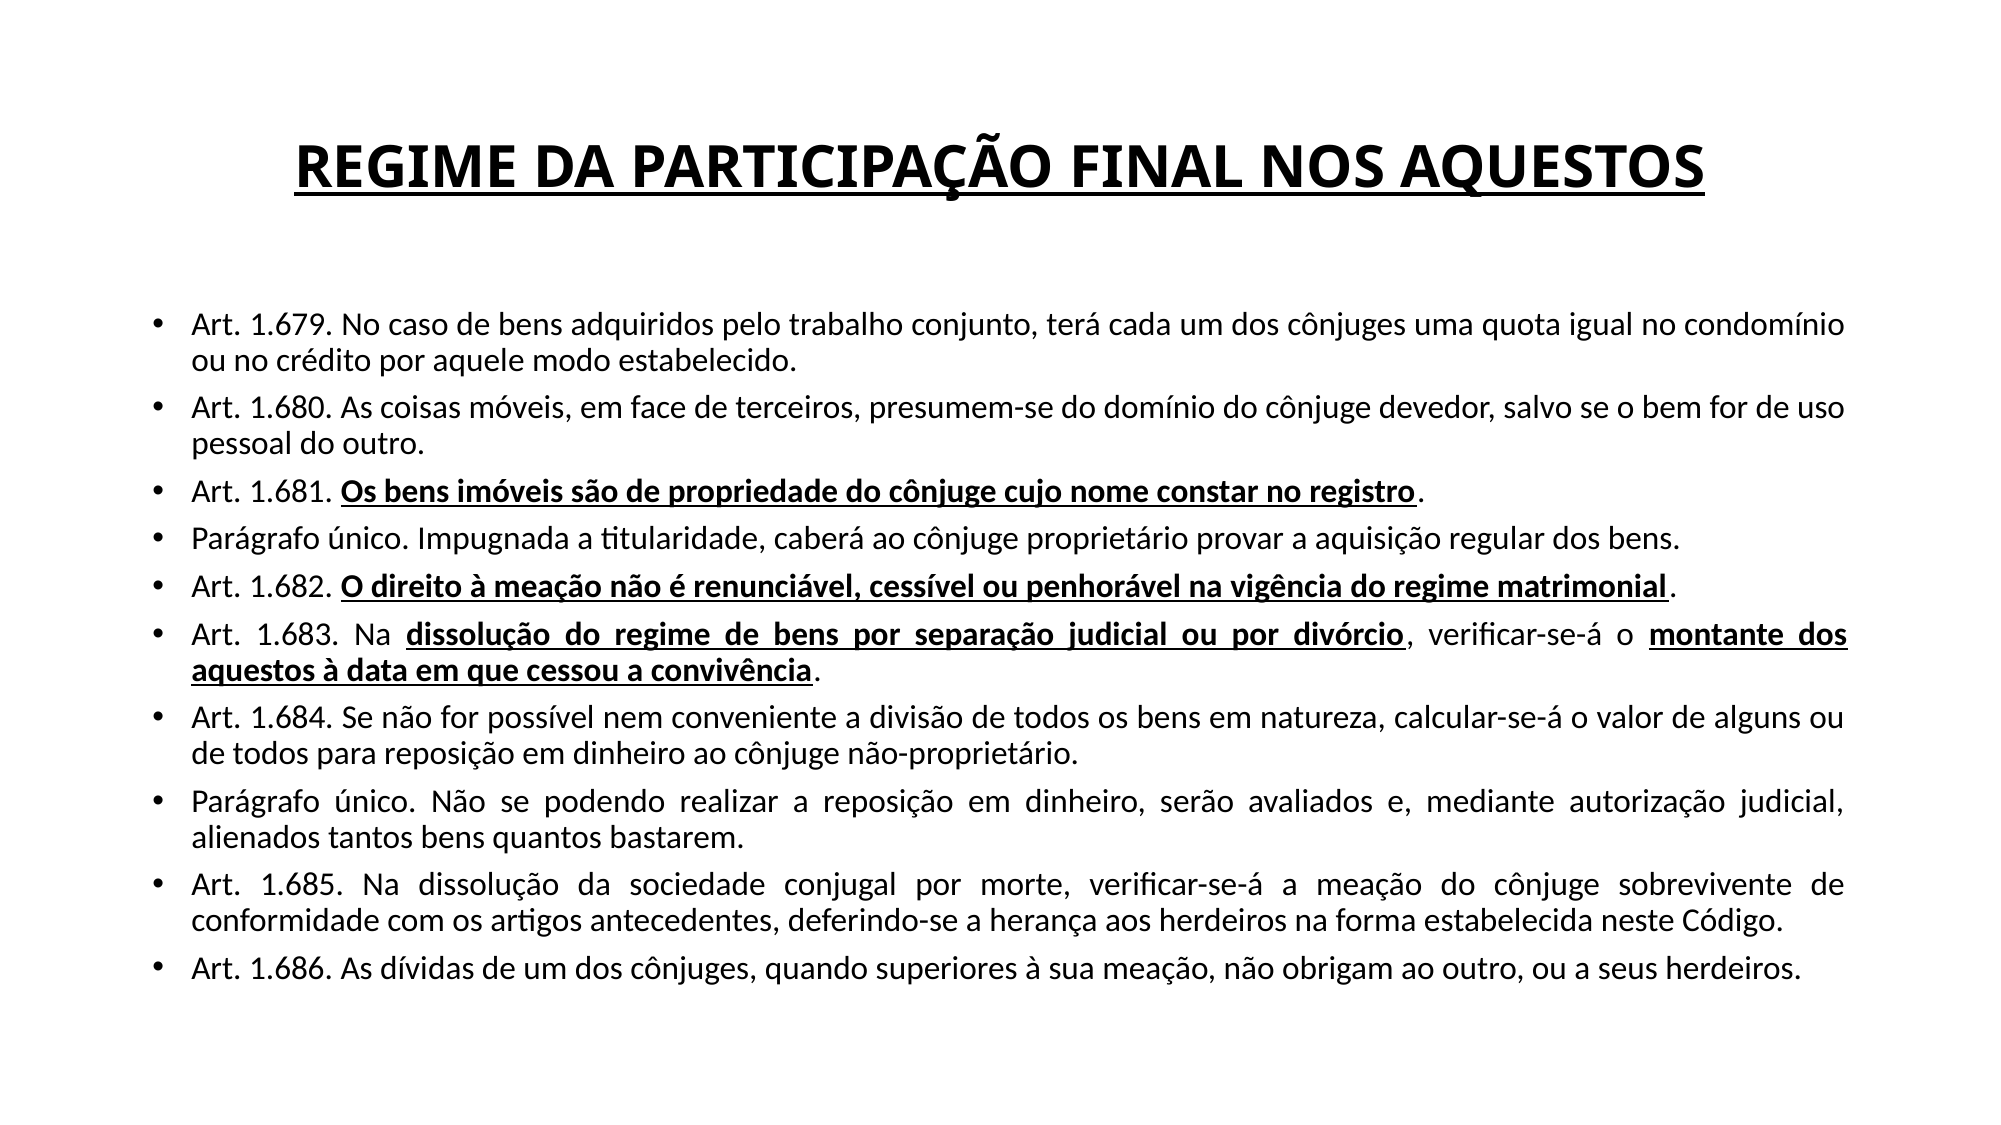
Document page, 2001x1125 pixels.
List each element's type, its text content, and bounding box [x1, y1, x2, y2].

list Art. 1.679. No caso de bens adquiridos pelo trabalho conjunto, terá cada um dos cônjuges uma quota igual no condomínio ou no crédito por aquele modo estabelecido. Art. 1.680. As coisas móveis, em face de terceiros, presumem-se do domínio do cônjuge devedor, salvo se o bem for de uso pessoal do outro. Art. 1.681. Os bens imóveis são de propriedade do cônjuge cujo nome constar no registro. Parágrafo único. Impugnada a titularidade, caberá ao cônjuge proprietário provar a aquisição regular dos bens. Art. 1.682. O direito à meação não é renunciável, cessível ou penhorável na vigência do regime matrimonial. Art. 1.683. Na dissolução do regime de bens por separação judicial ou por divórcio, verificar-se-á o montante dos aquestos à data em que cessou a convivência. Art. 1.684. Se não for possível nem conveniente a divisão de todos os bens em natureza, calcular-se-á o valor de alguns ou de todos para reposição em dinheiro ao cônjuge não-proprietário. Parágrafo único. Não se podendo realizar a reposição em dinheiro, serão avaliados e, mediante autorização judicial, alienados tantos bens quantos bastarem. Art. 1.685. Na dissolução da sociedade conjugal por morte, verificar-se-á a meação do cônjuge sobrevivente de conformidade com os artigos antecedentes, deferindo-se a herança aos herdeiros na forma estabelecida neste Código. Art. 1.686. As dívidas de um dos cônjuges, quando superiores à sua meação, não obrigam ao outro, ou a seus herdeiros. [137, 299, 1863, 1014]
title REGIME DA PARTICIPAÇÃO FINAL NOS AQUESTOS [137, 59, 1863, 278]
